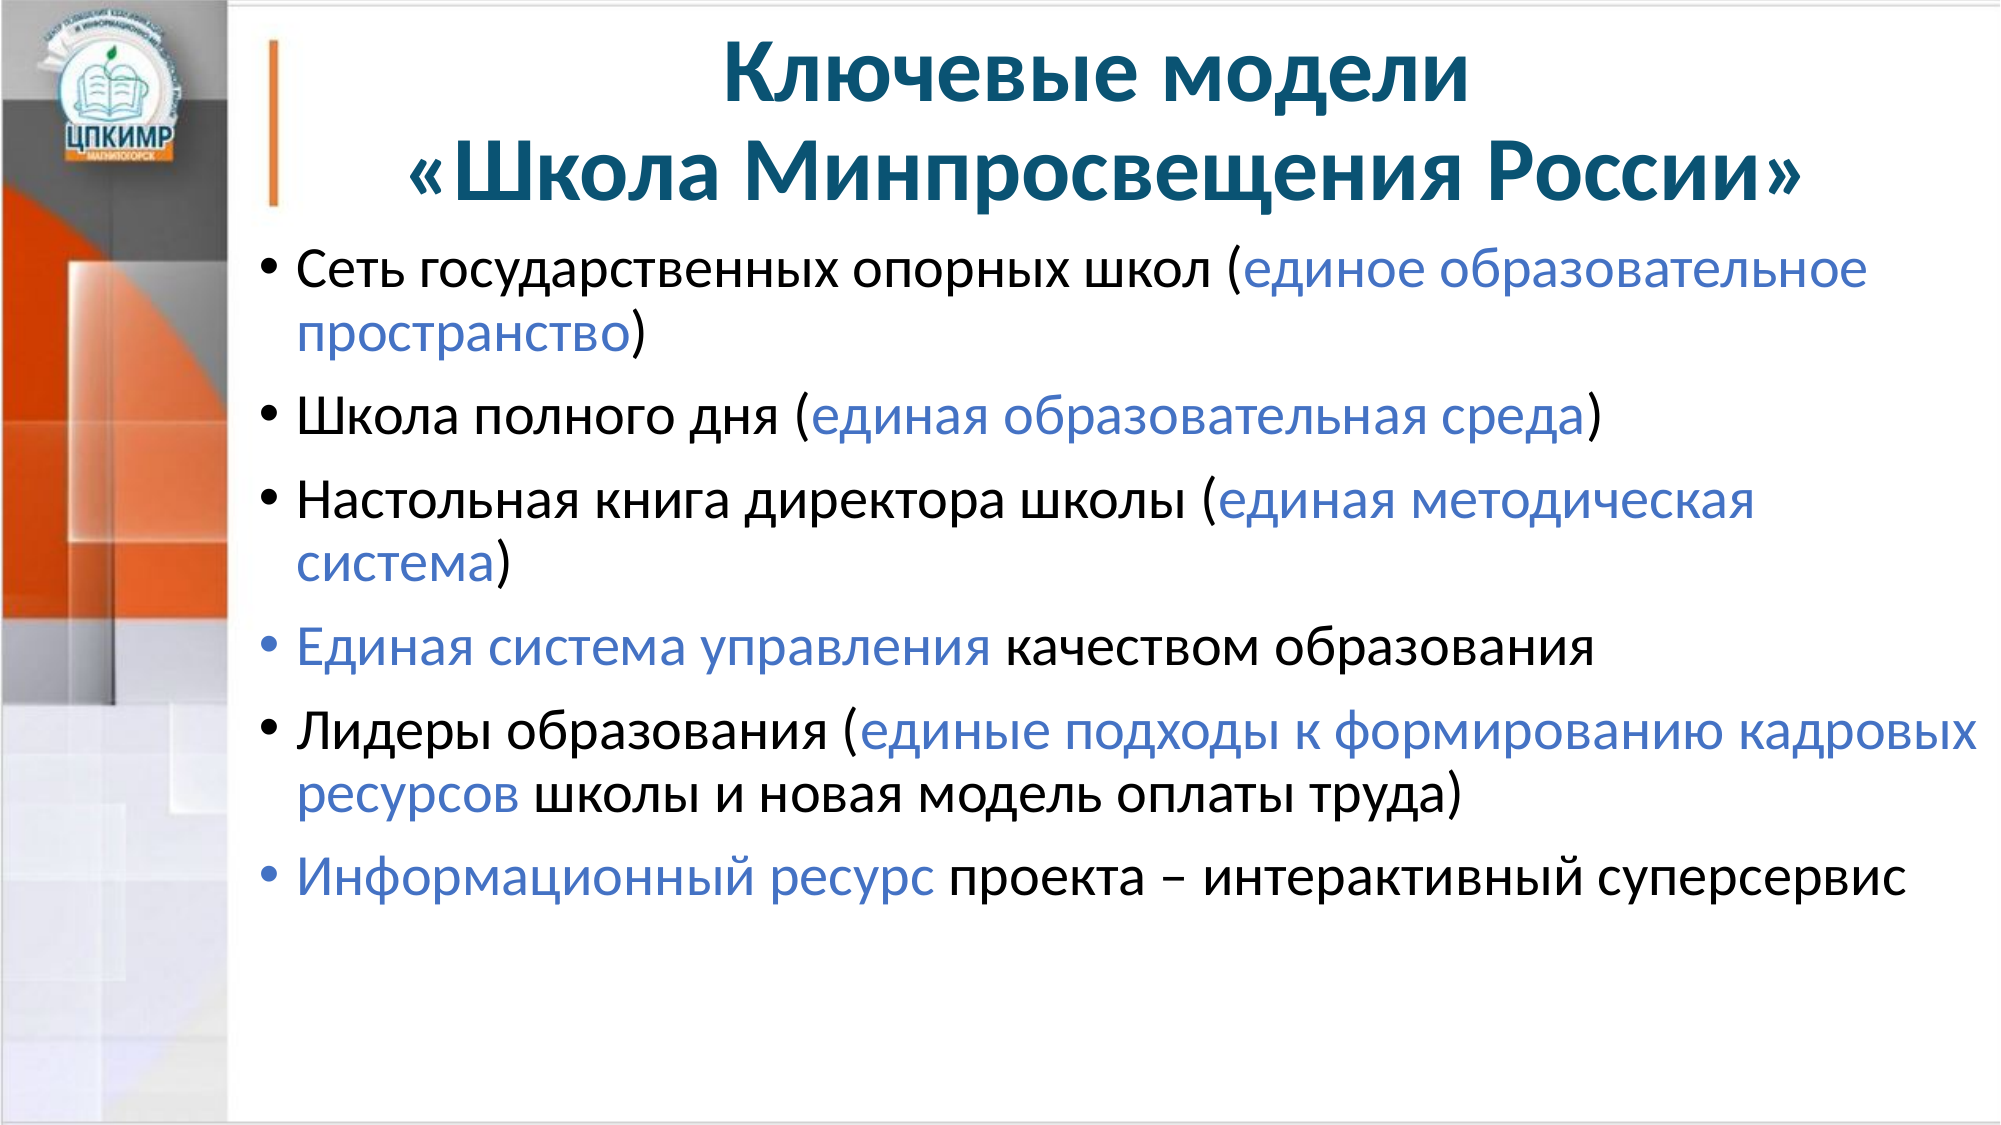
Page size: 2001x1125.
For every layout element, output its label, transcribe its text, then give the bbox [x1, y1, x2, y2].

picture [0, 0, 2001, 1125]
list Сеть государственных опорных школ (единое образовательное пространство) Школа полного дня (единая образовательная среда) Настольная книга директора школы (единая методическая система) Единая система управления качеством образования Лидеры образования (единые подходы к формированию кадровых ресурсов школы и новая модель оплаты труда) Информационный ресурс проекта – интерактивный суперсервис [243, 230, 2000, 1022]
title Ключевые модели «Школа Минпросвещения России» [275, 12, 1942, 230]
